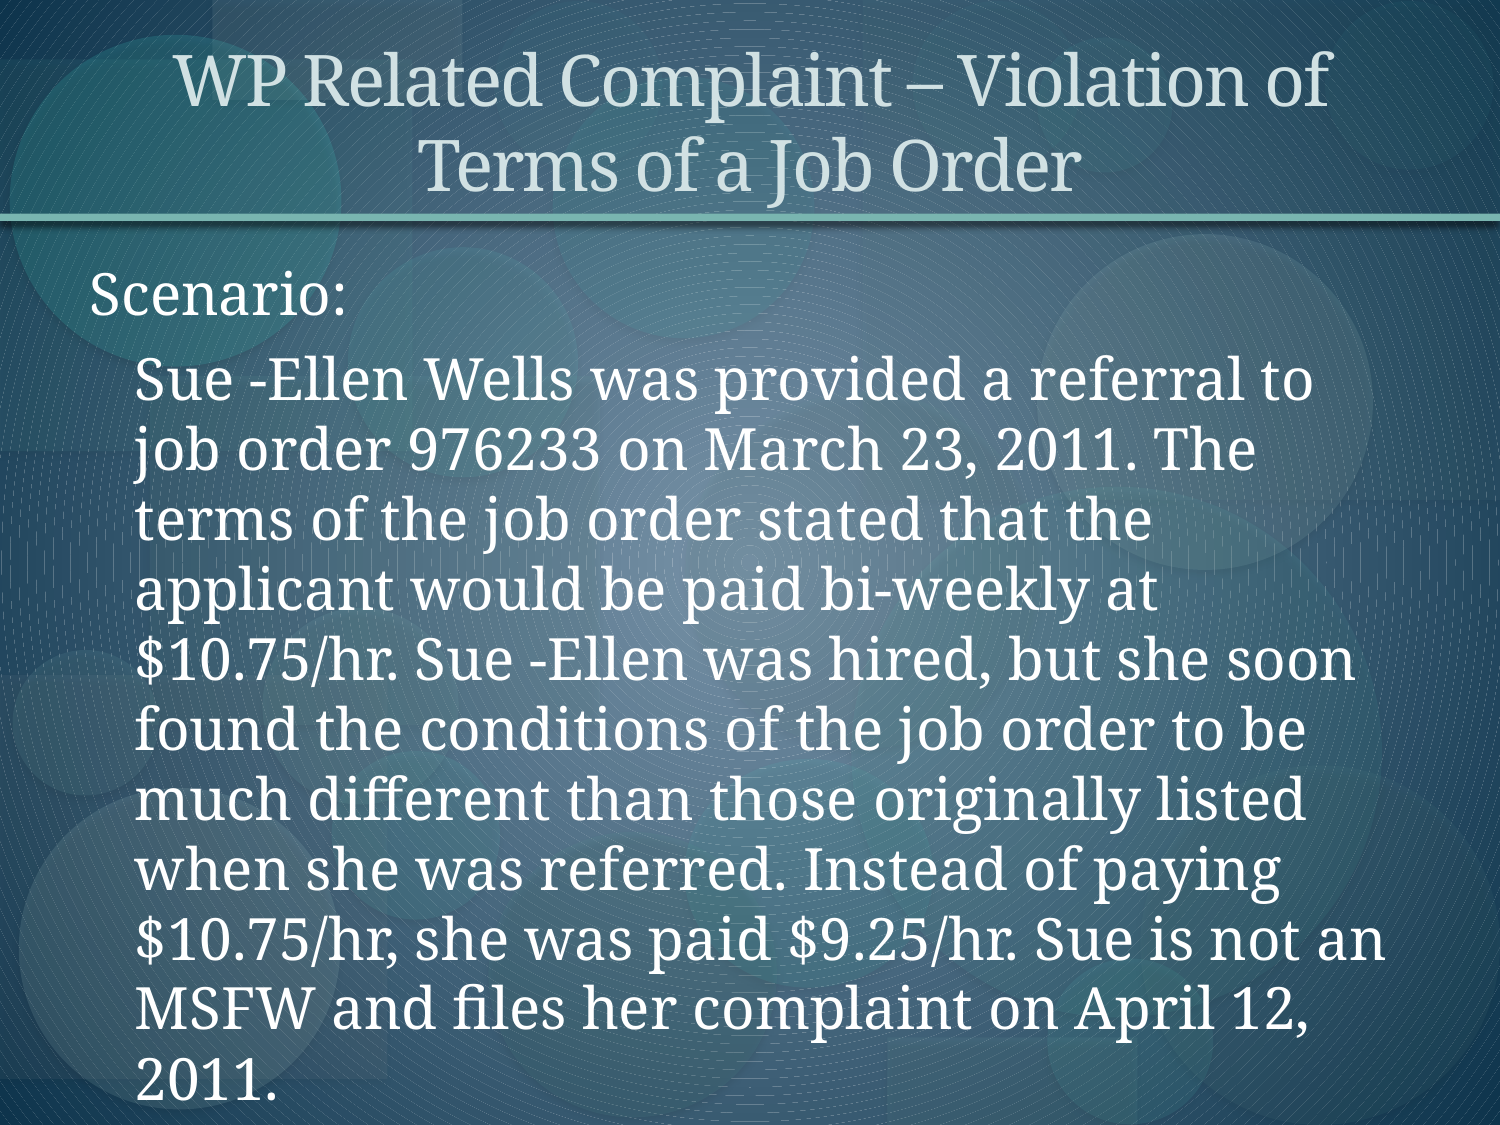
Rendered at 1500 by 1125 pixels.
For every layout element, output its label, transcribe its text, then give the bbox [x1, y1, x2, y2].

list Scenario: Sue -Ellen Wells was provided a referral to job order 976233 on March 23, 2011. The terms of the job order stated that the applicant would be paid bi-weekly at $10.75/hr. Sue -Ellen was hired, but she soon found the conditions of the job order to be much different than those originally listed when she was referred. Instead of paying $10.75/hr, she was paid $9.25/hr. Sue is not an MSFW and files her complaint on April 12, 2011. [75, 249, 1425, 1000]
title WP Related Complaint – Violation of Terms of a Job Order [75, 26, 1425, 214]
